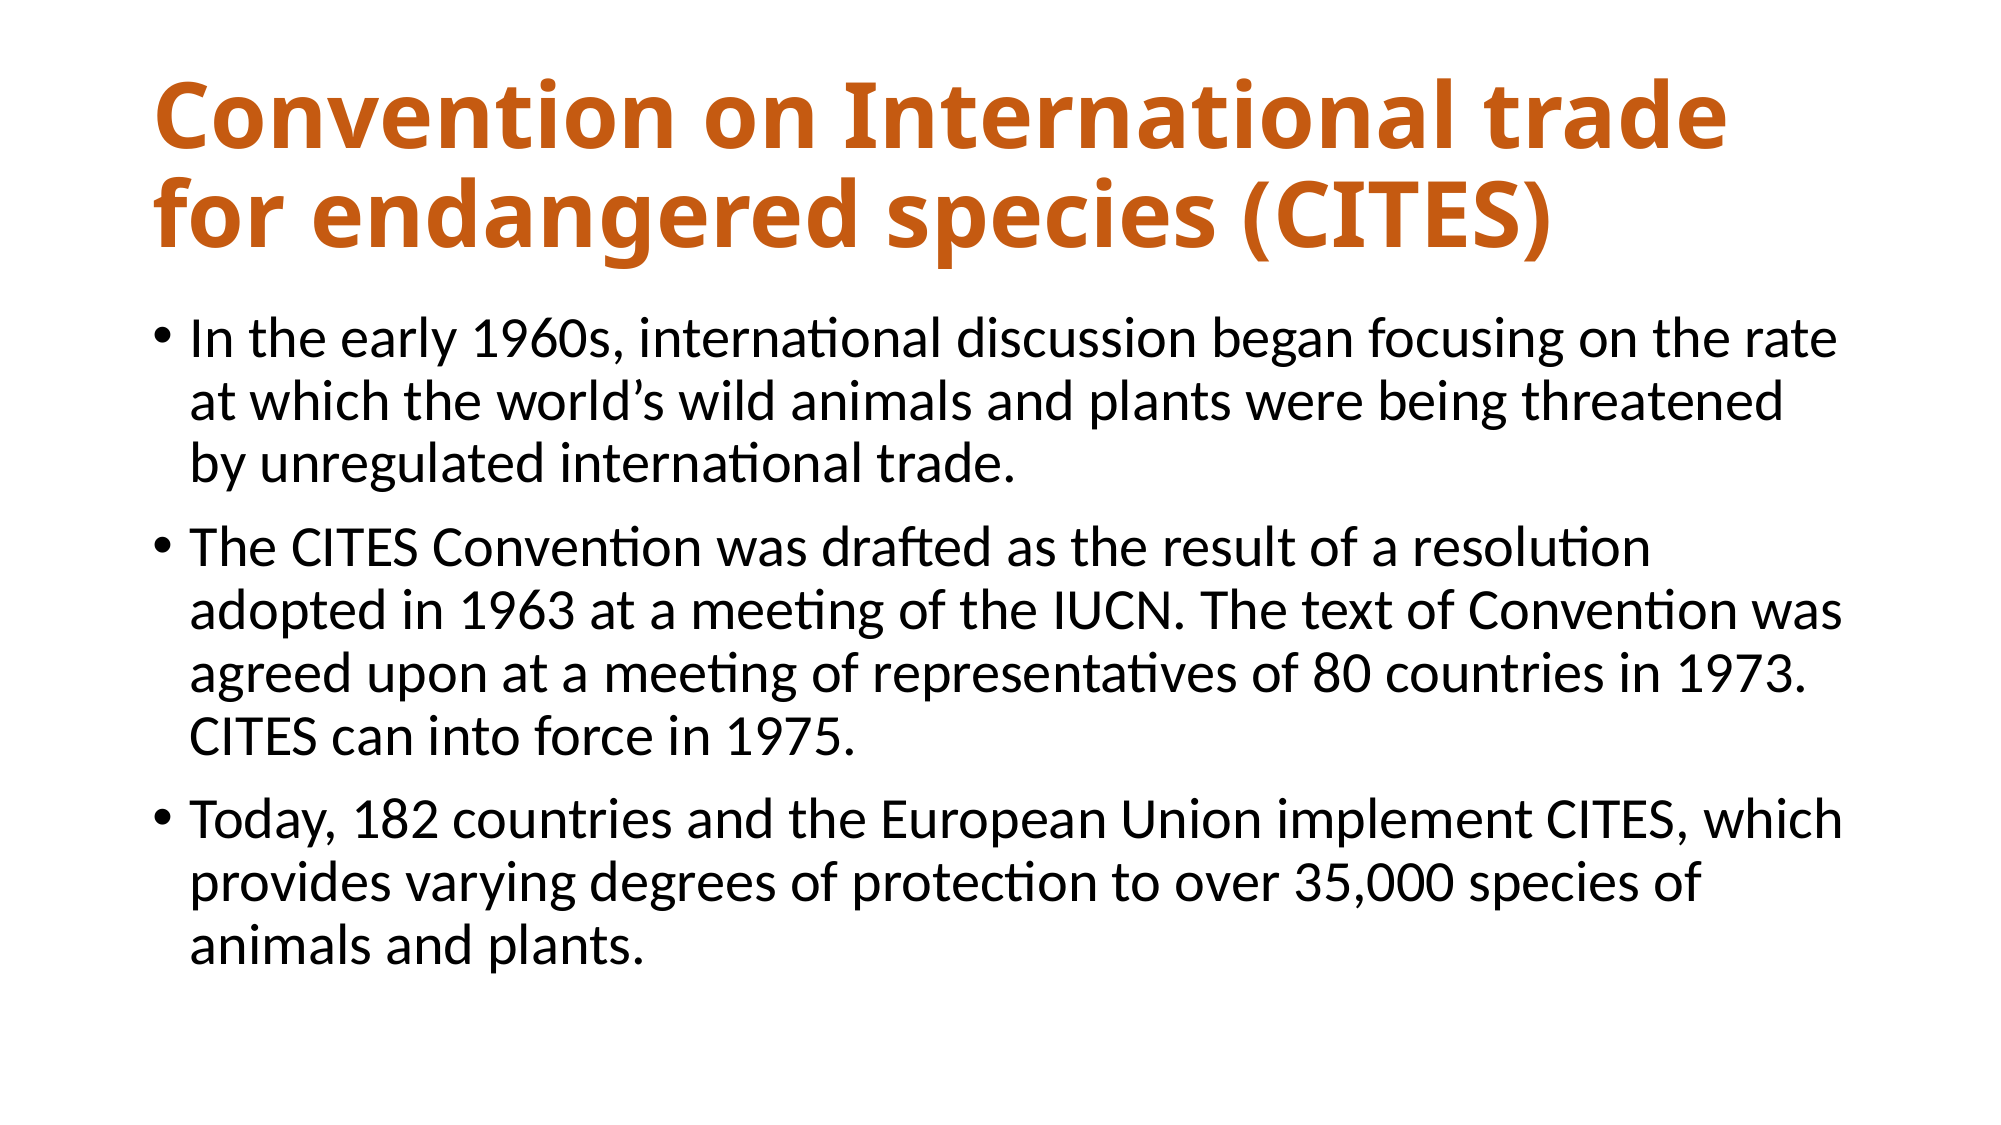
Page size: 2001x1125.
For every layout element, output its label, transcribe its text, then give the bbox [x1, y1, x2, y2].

title Convention on International trade for endangered species (CITES) [137, 59, 1863, 278]
list In the early 1960s, international discussion began focusing on the rate at which the world’s wild animals and plants were being threatened by unregulated international trade. The CITES Convention was drafted as the result of a resolution adopted in 1963 at a meeting of the IUCN. The text of Convention was agreed upon at a meeting of representatives of 80 countries in 1973. CITES can into force in 1975. Today, 182 countries and the European Union implement CITES, which provides varying degrees of protection to over 35,000 species of animals and plants. [137, 299, 1863, 1014]
